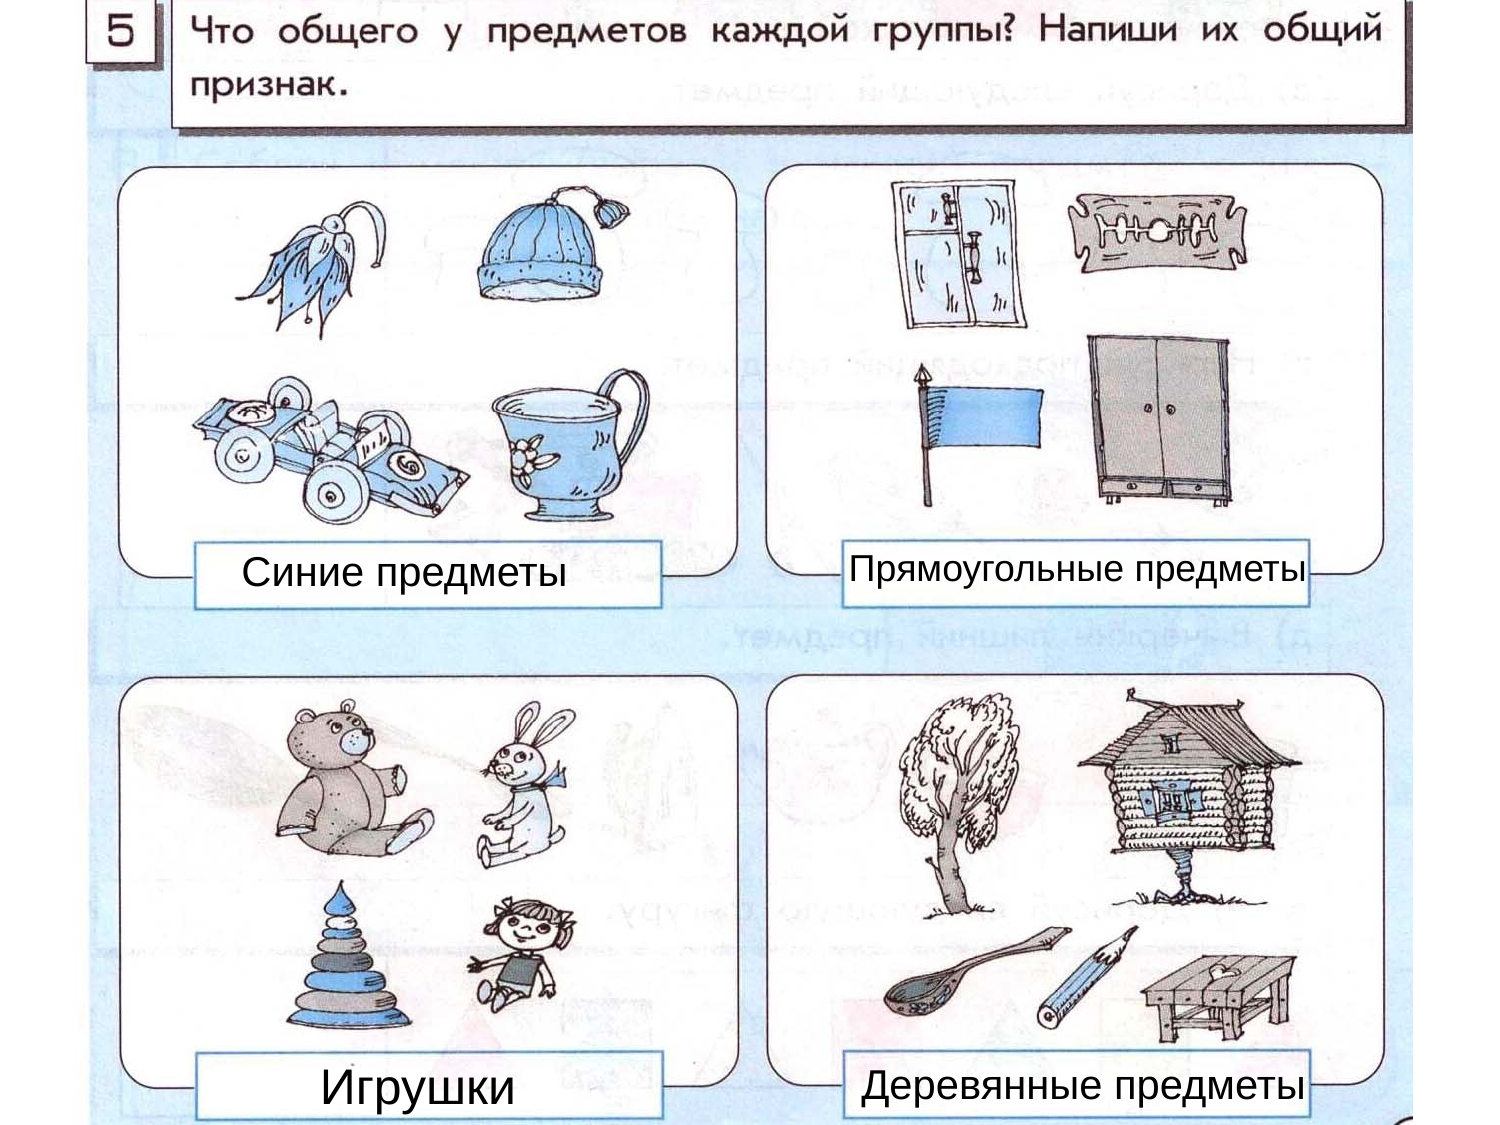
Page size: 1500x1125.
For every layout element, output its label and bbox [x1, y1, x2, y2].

picture [74, 0, 1413, 1125]
